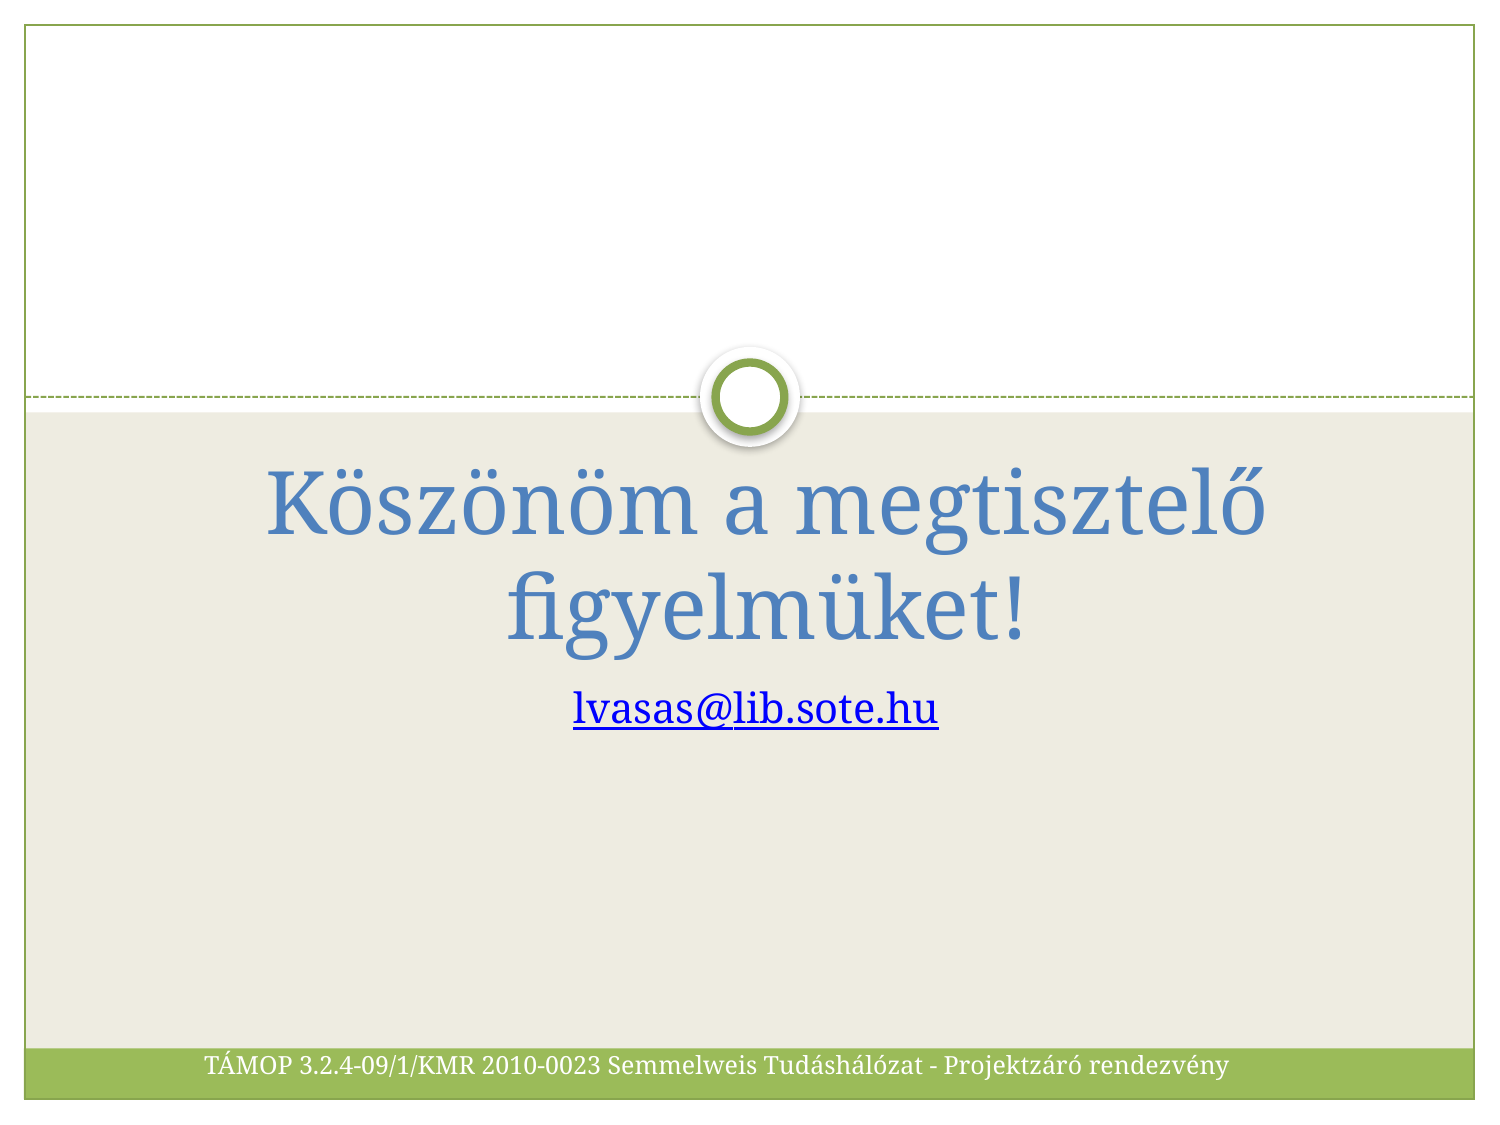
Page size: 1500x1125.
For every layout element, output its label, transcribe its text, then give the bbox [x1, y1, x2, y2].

title Köszönöm a megtisztelő figyelmüket! [130, 376, 1406, 665]
text_box lvasas@lib.sote.hu [556, 674, 957, 747]
footer TÁMOP 3.2.4-09/1/KMR 2010-0023 Semmelweis Tudáshálózat - Projektzáró rendezvény [189, 1042, 1500, 1103]
